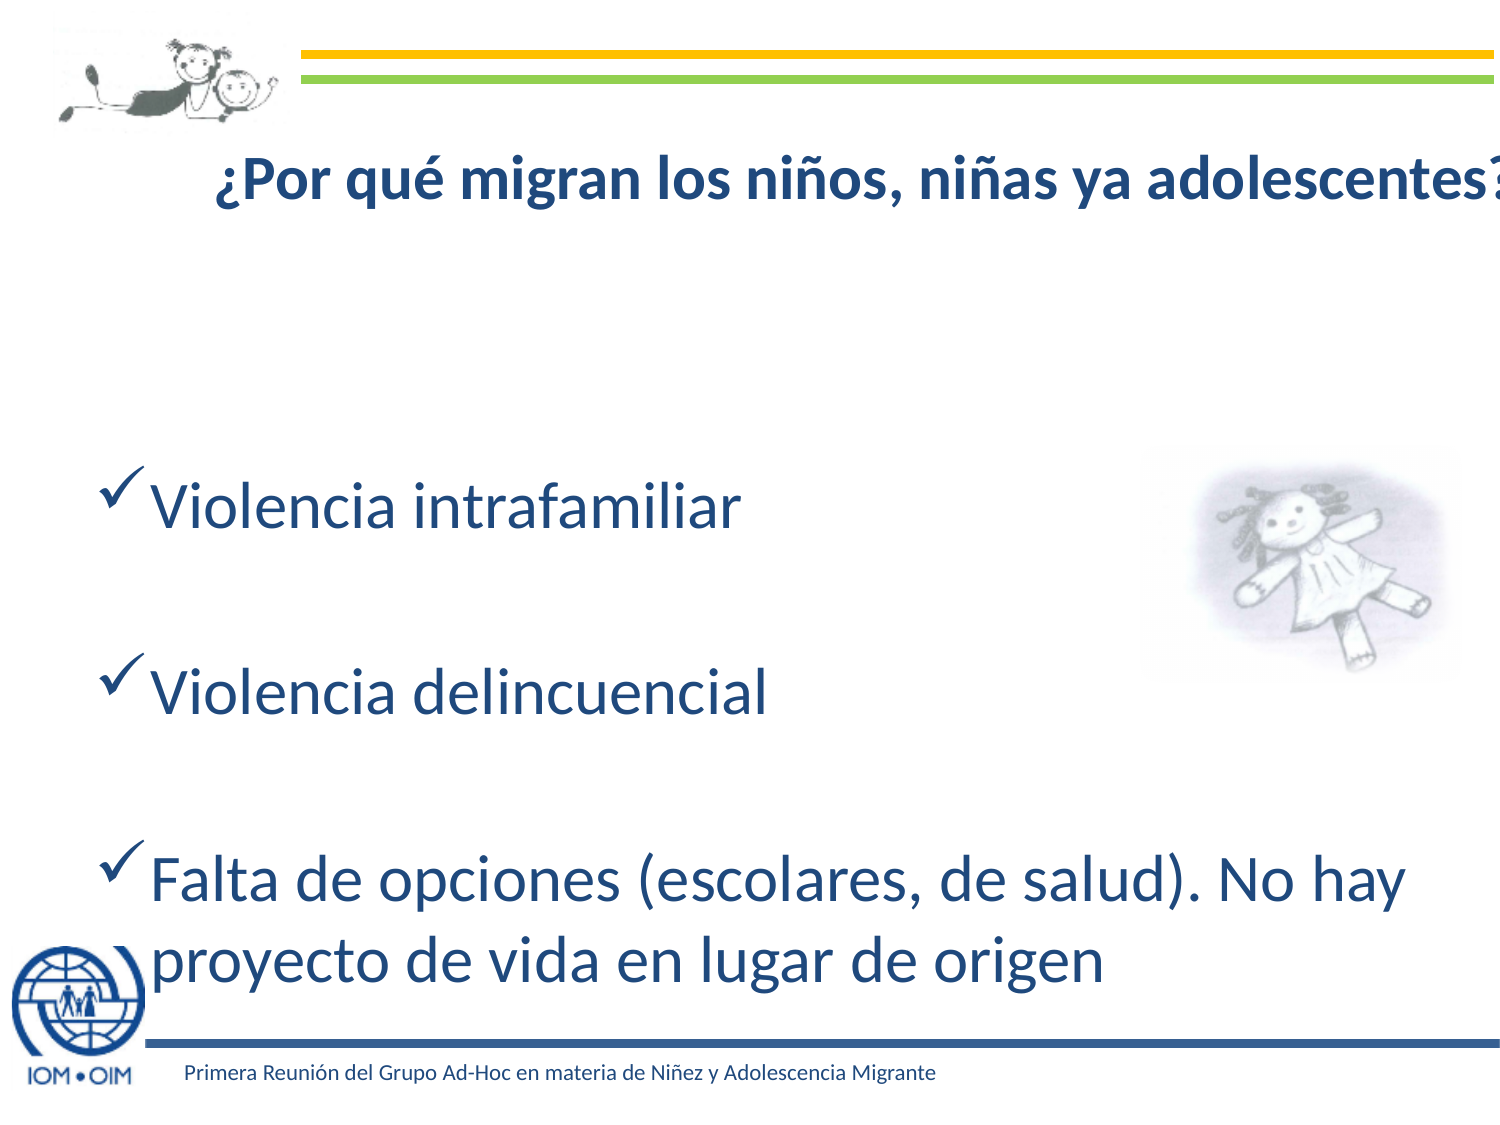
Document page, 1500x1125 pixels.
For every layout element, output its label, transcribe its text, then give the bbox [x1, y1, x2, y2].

list Violencia intrafamiliar Violencia delincuencial Falta de opciones (escolares, de salud). No hay proyecto de vida en lugar de origen [79, 267, 1430, 1010]
picture [1139, 444, 1463, 684]
picture [53, 11, 290, 138]
title ¿Por qué migran los niños, niñas ya adolescentes? [191, 42, 1500, 231]
picture [11, 946, 1500, 1091]
